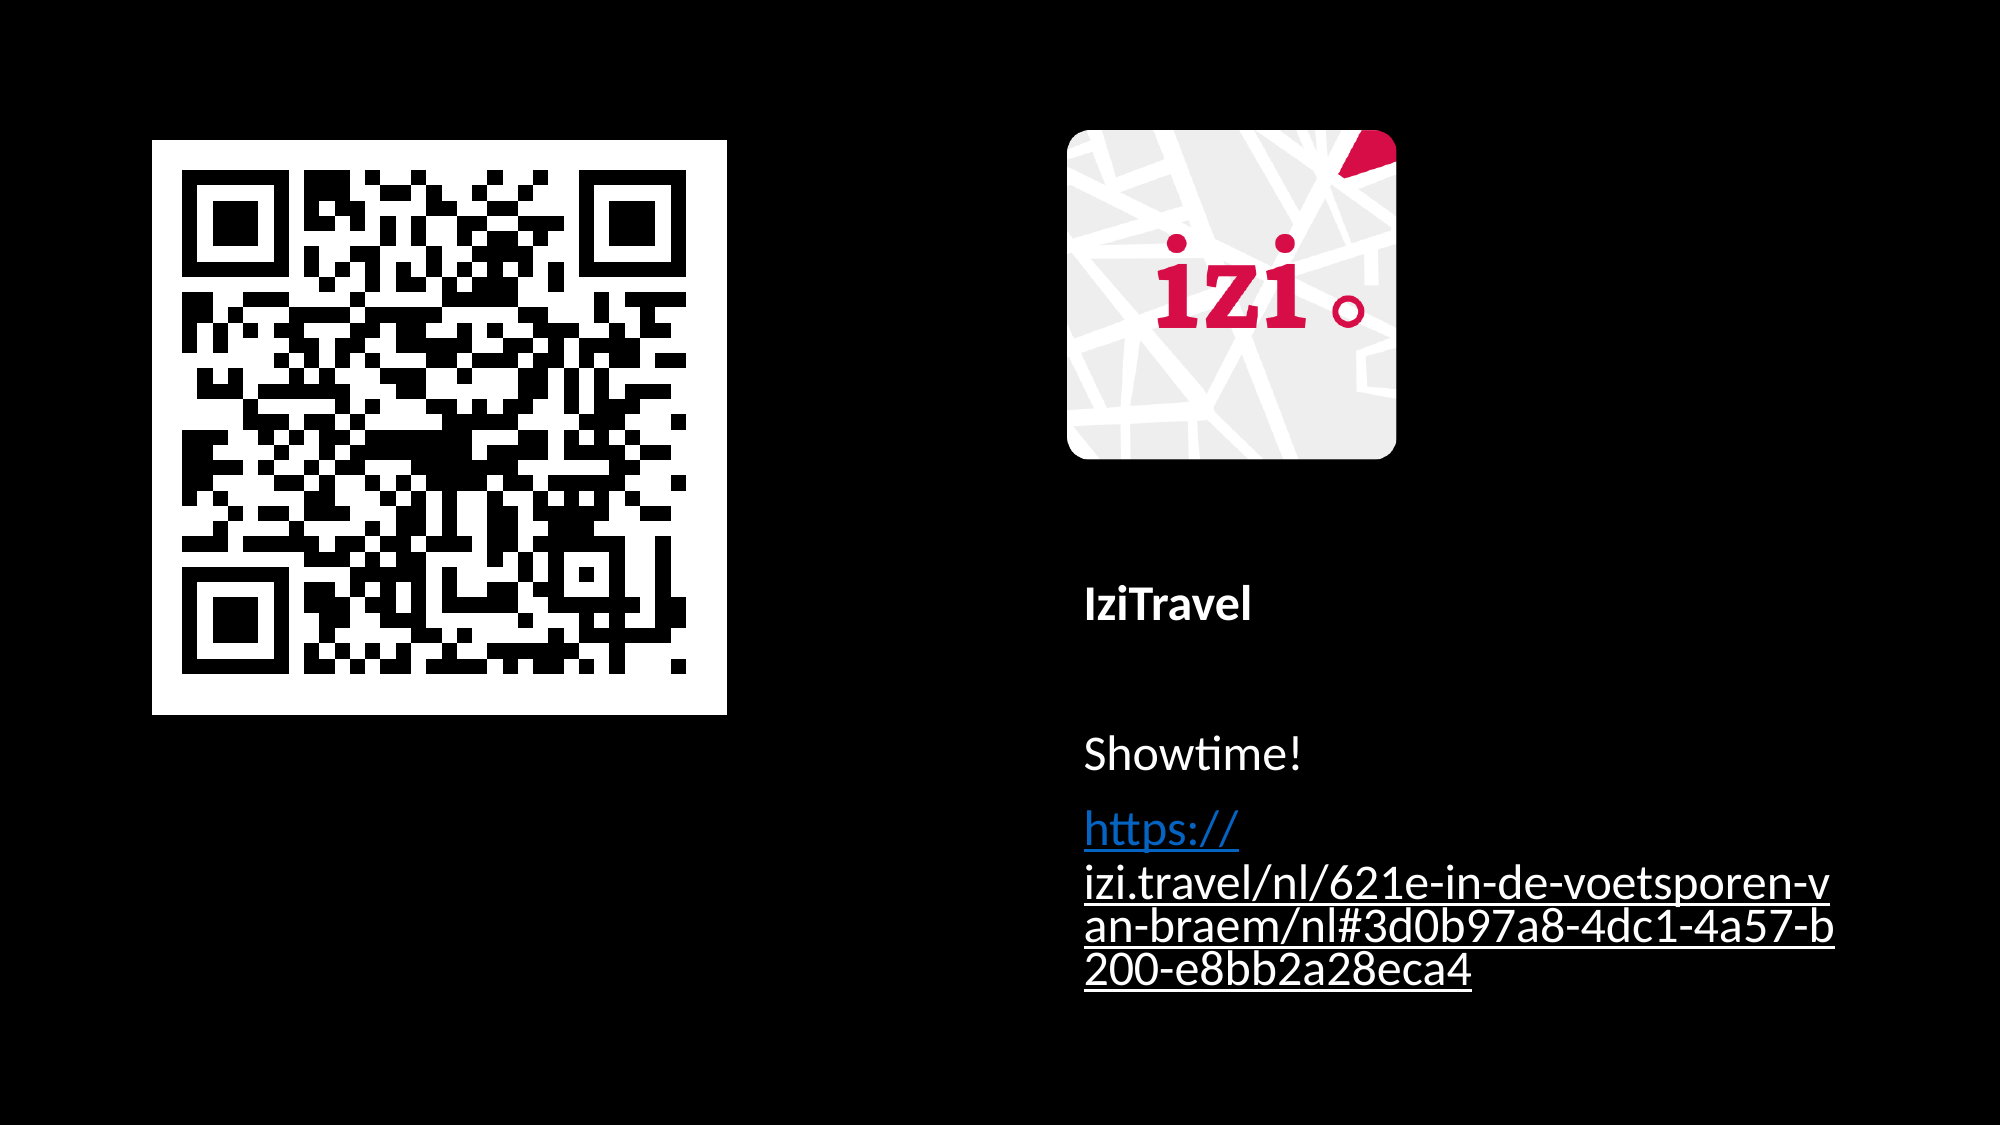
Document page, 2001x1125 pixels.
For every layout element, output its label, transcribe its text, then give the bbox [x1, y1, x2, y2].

subtitle IziTravel Showtime! https://izi.travel/nl/621e-in-de-voetsporen-van-braem/nl#3d0b97a8-4dc1-4a57-b200-e8bb2a28eca4 [1068, 570, 1859, 1060]
picture [152, 140, 727, 715]
picture [1045, 108, 1418, 481]
